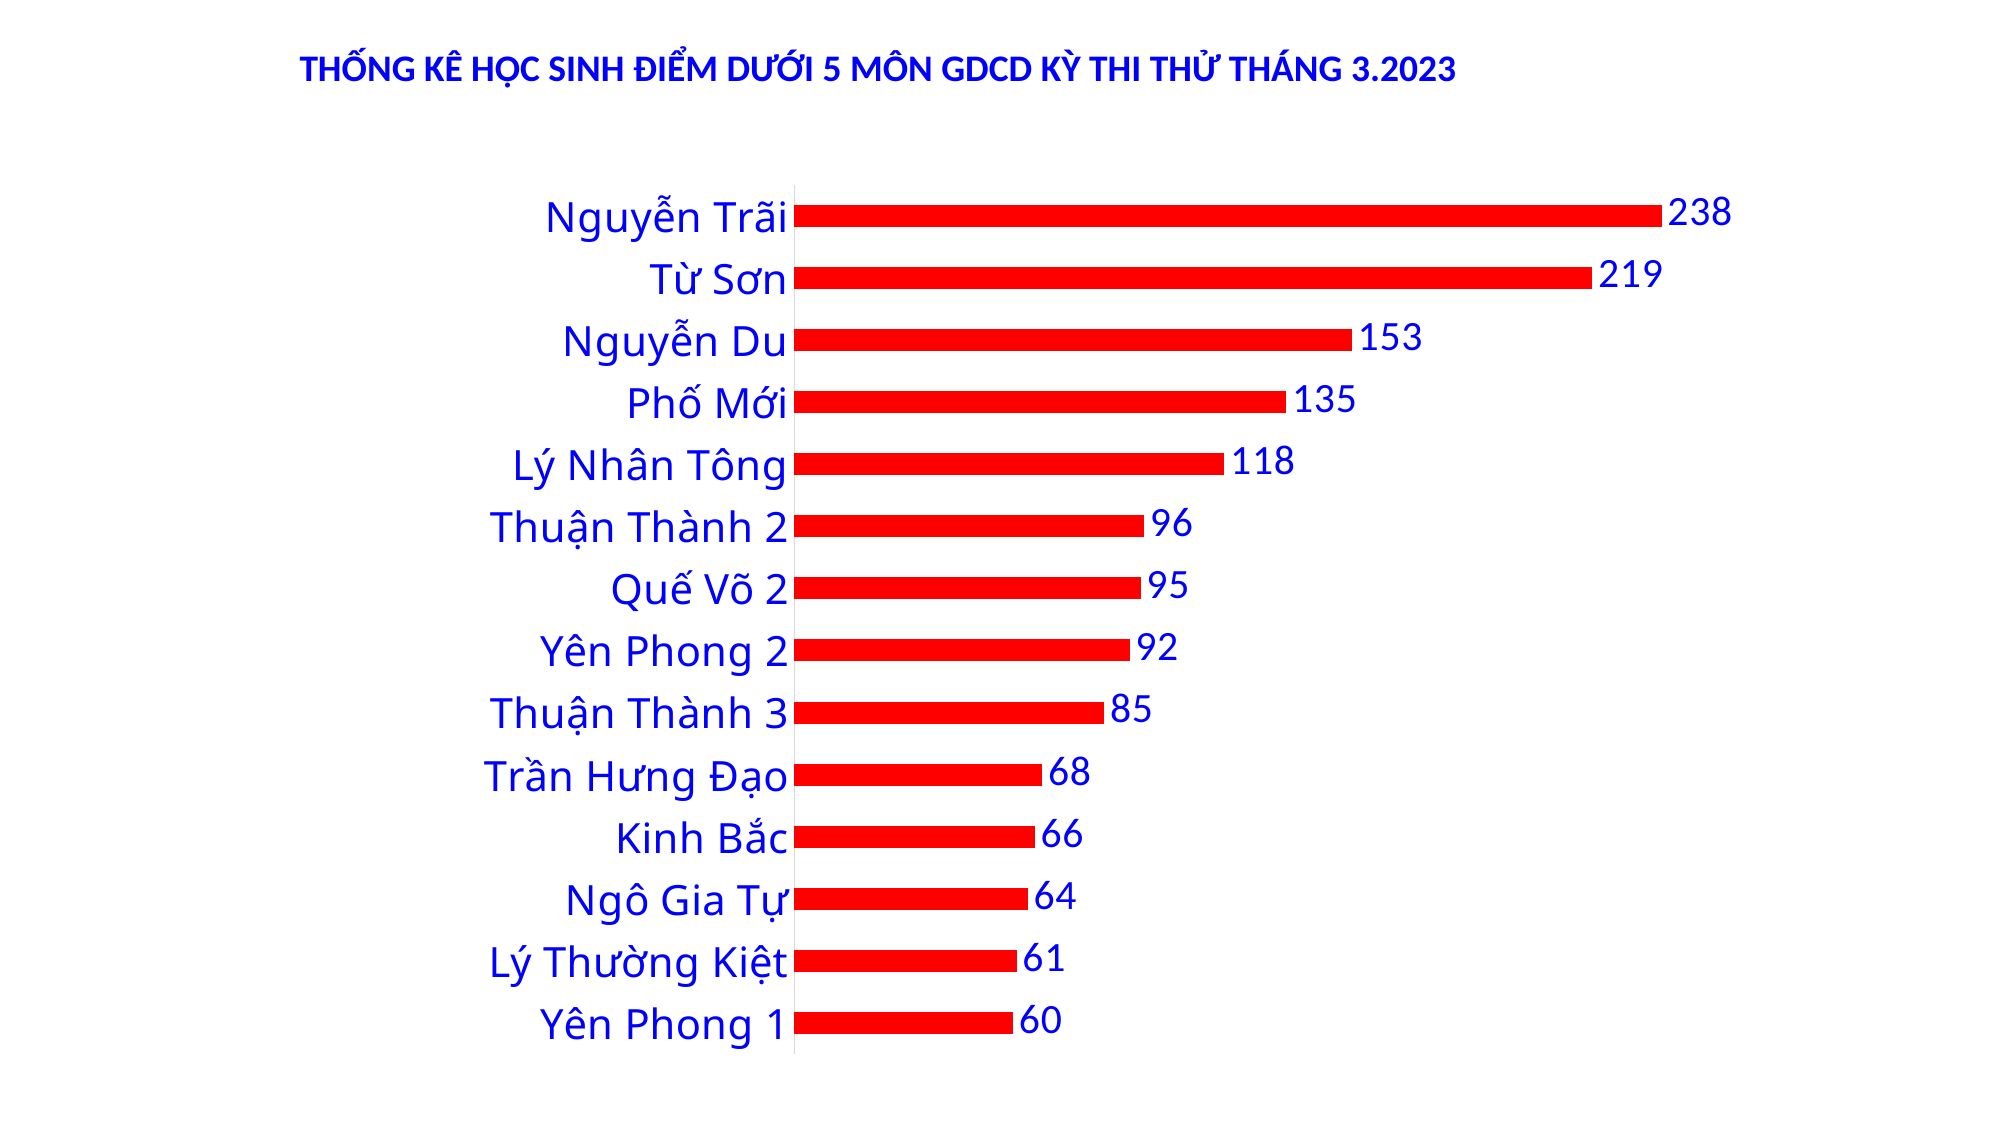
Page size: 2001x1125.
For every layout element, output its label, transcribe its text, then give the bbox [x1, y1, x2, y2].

text_box THỐNG KÊ HỌC SINH ĐIỂM DƯỚI 5 MÔN GDCD KỲ THI THỬ THÁNG 3.2023 [51, 36, 1706, 96]
chart [136, 117, 1760, 1089]
